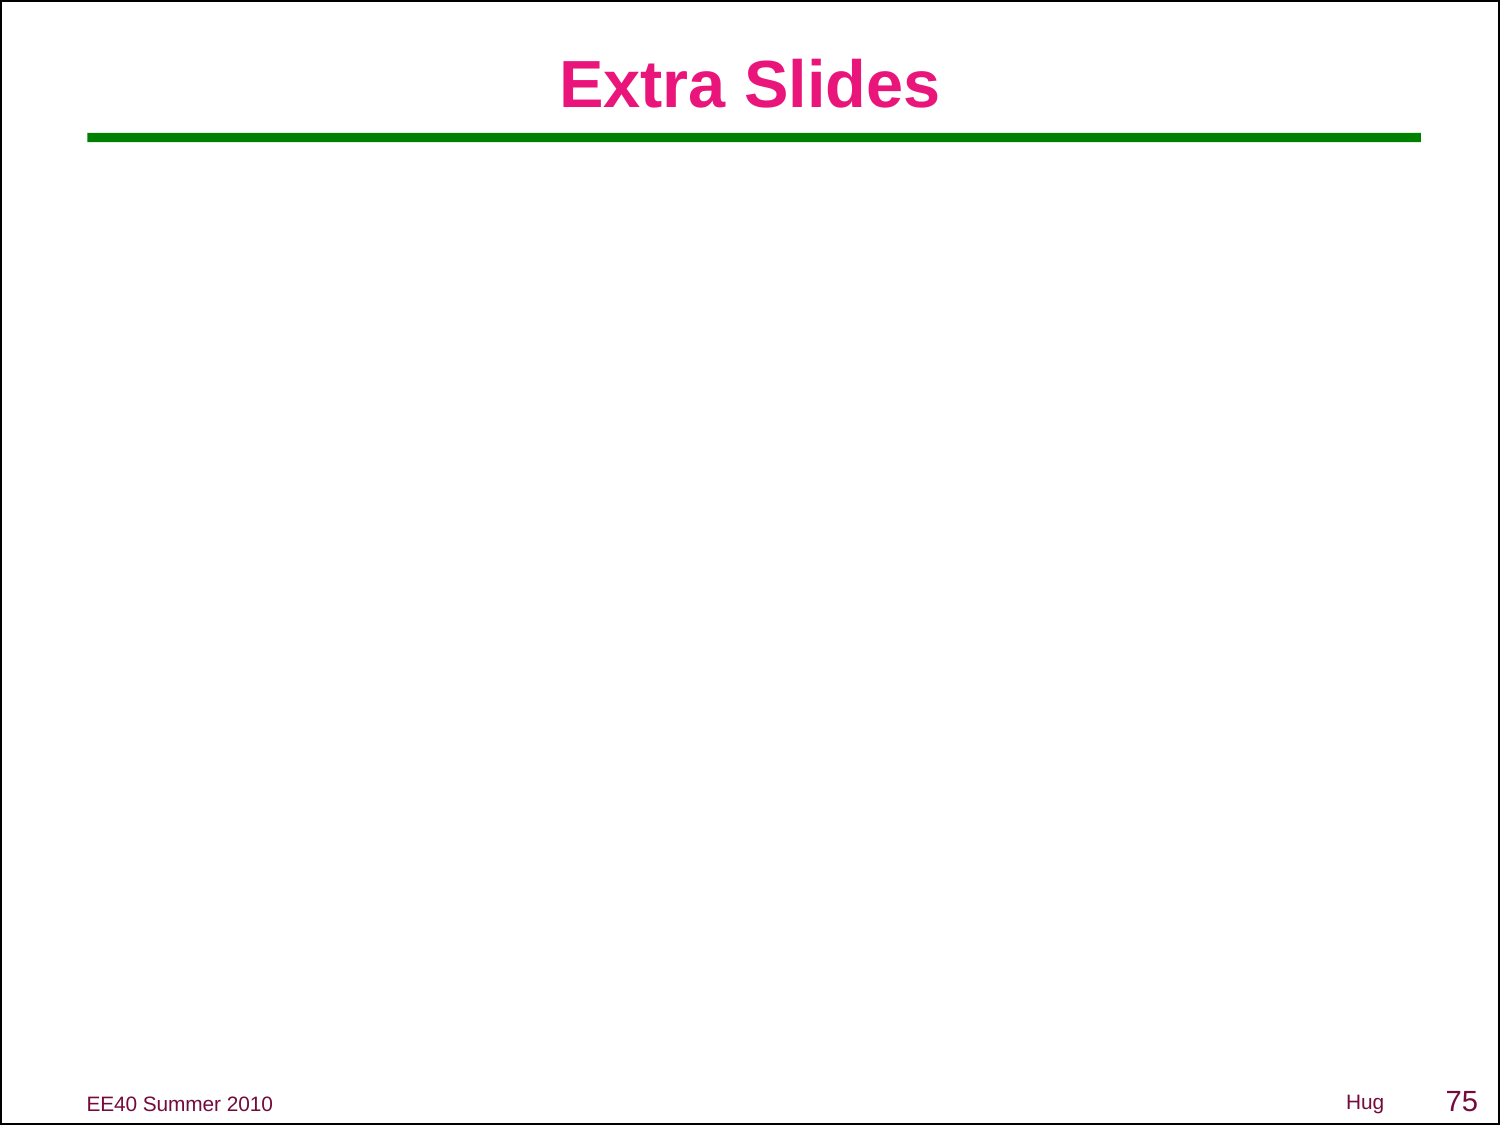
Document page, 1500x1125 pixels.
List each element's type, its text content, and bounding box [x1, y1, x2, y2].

title Extra Slides [74, 37, 1426, 126]
